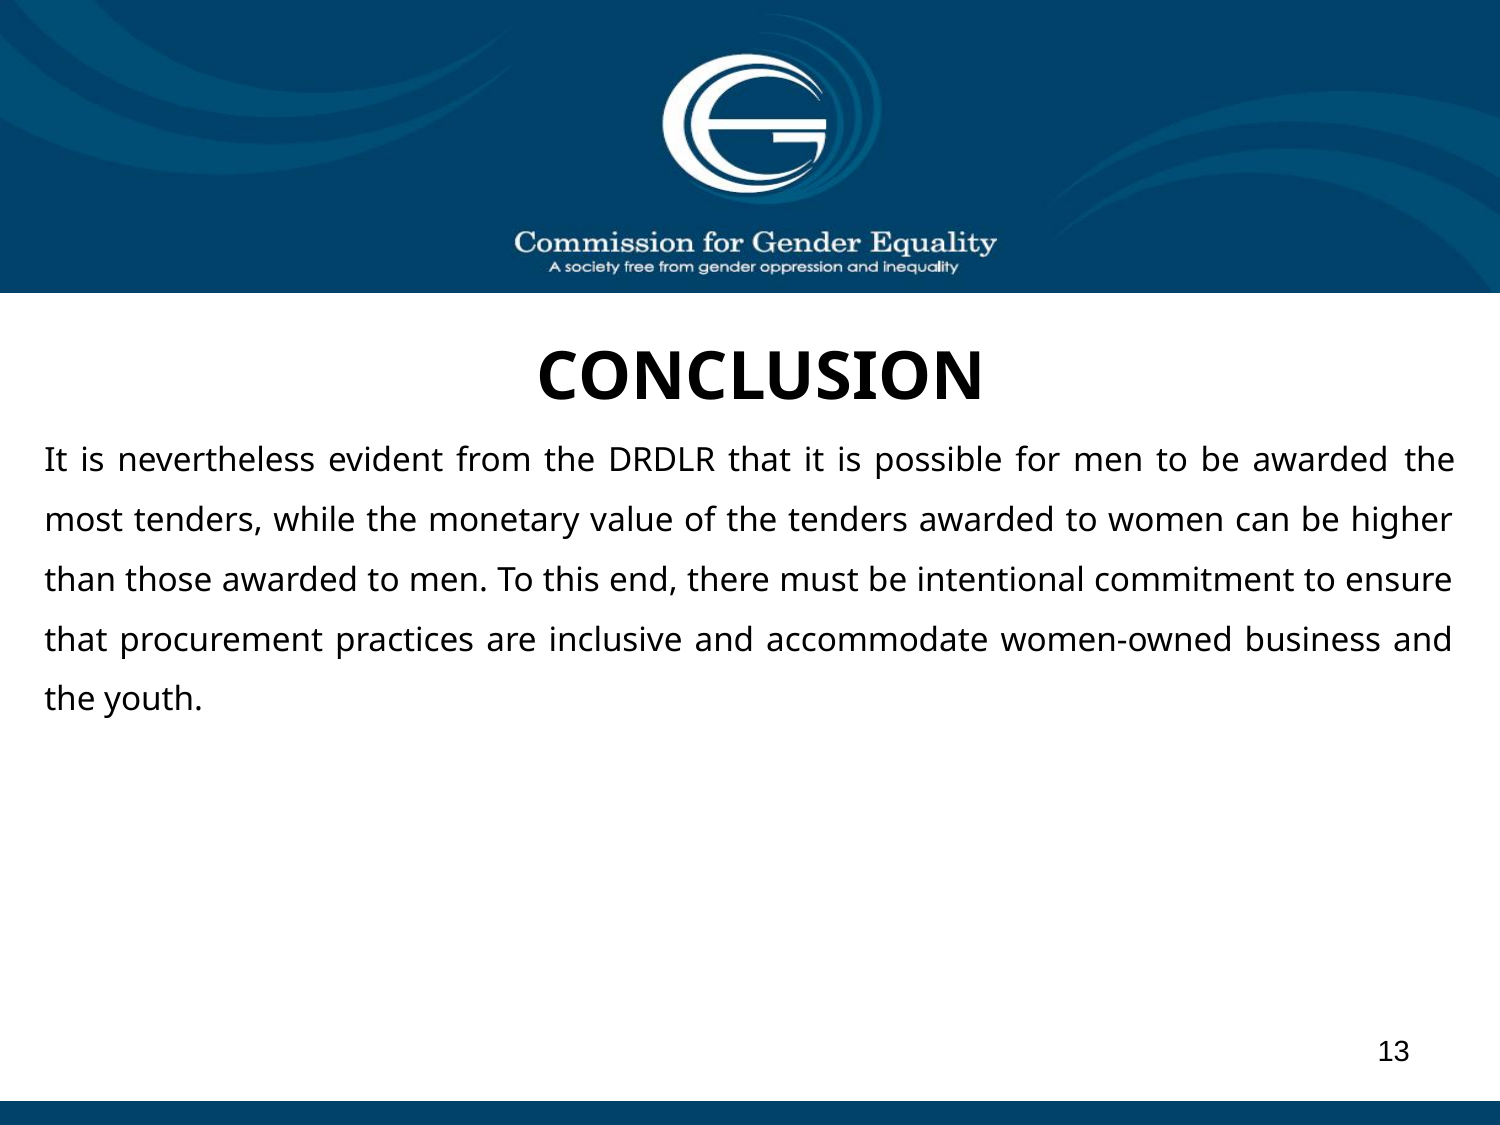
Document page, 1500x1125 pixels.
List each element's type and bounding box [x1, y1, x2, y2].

text_box [0, 0, 1500, 1125]
